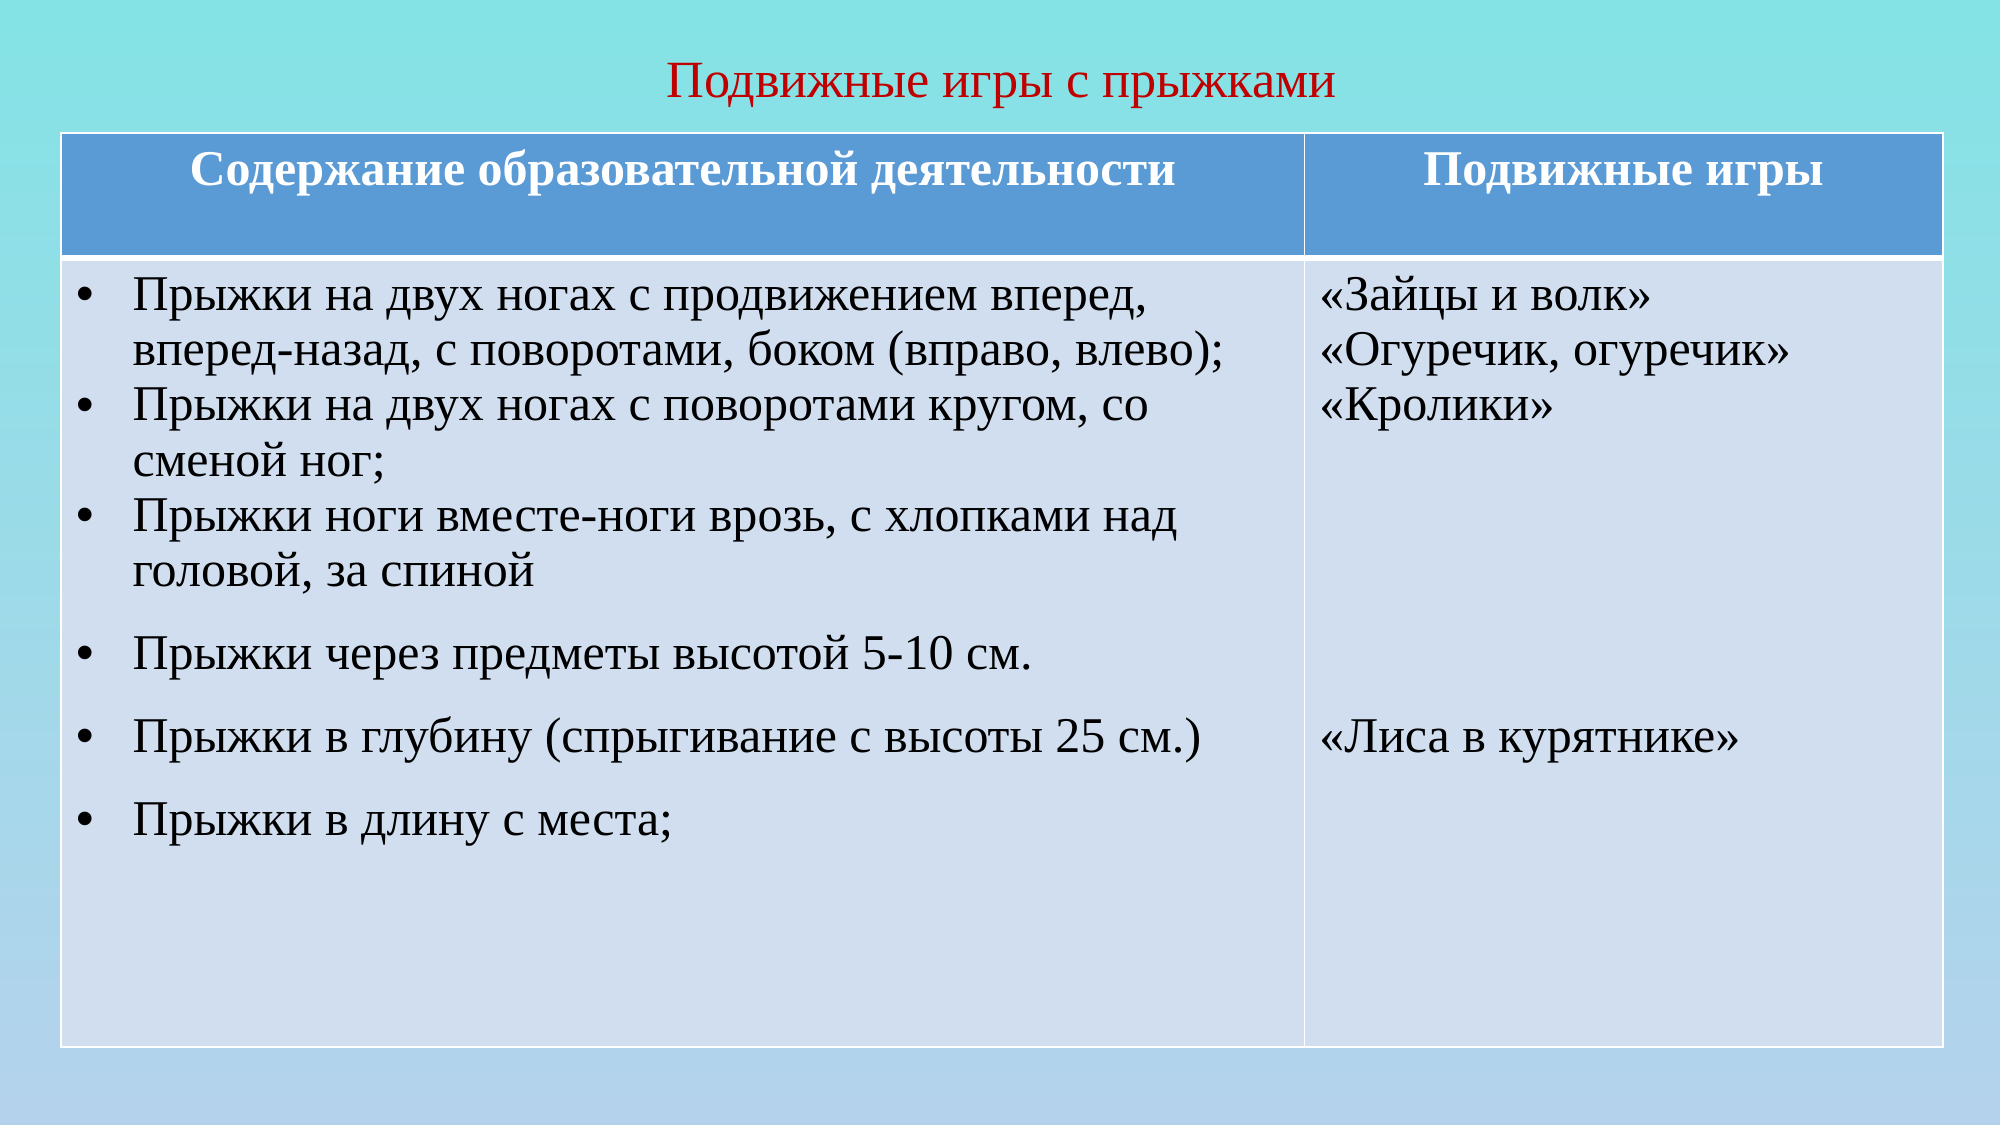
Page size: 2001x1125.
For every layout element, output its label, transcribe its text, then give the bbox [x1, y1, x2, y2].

table_cell Прыжки на двух ногах с продвижением вперед, вперед-назад, с поворотами, боком (вправо, влево); Прыжки на двух ногах с поворотами кругом, со сменой ног; Прыжки ноги вместе-ноги врозь, с хлопками над головой, за спиной Прыжки через предметы высотой 5-10 см. Прыжки в глубину (спрыгивание с высоты 25 см.) Прыжки в длину с места; [62, 261, 1304, 1046]
table_header Содержание образовательной деятельности [62, 134, 1304, 255]
table_header Подвижные игры [1305, 134, 1942, 255]
table_cell «Зайцы и волк» «Огуречик, огуречик» «Кролики» «Лиса в курятнике» [1305, 261, 1942, 1046]
title Подвижные игры с прыжками [141, 44, 1863, 132]
